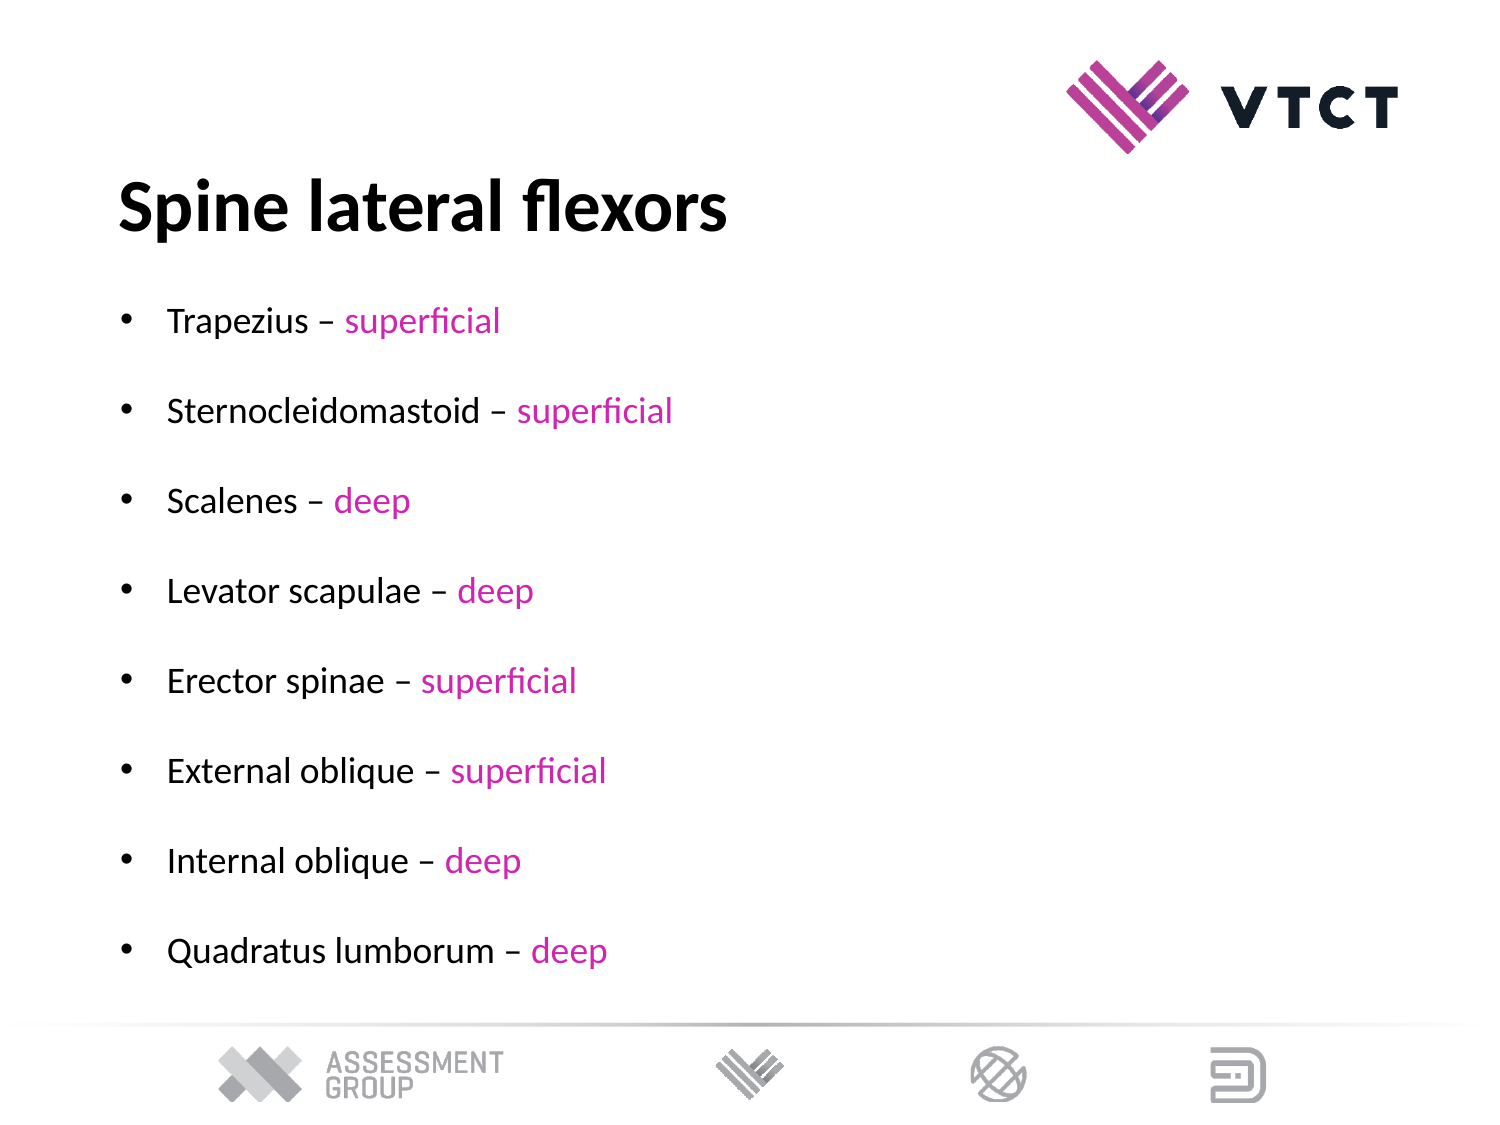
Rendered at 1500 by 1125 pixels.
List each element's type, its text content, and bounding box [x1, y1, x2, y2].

text_box Trapezius – superficial Sternocleidomastoid – superficial Scalenes – deep Levator scapulae – deep Erector spinae – superficial External oblique – superficial Internal oblique – deep Quadratus lumborum – deep [105, 243, 1388, 979]
picture [714, 1046, 786, 1102]
picture [0, 1022, 1499, 1027]
text_box Spine lateral flexors [103, 148, 745, 254]
picture [1063, 59, 1400, 157]
